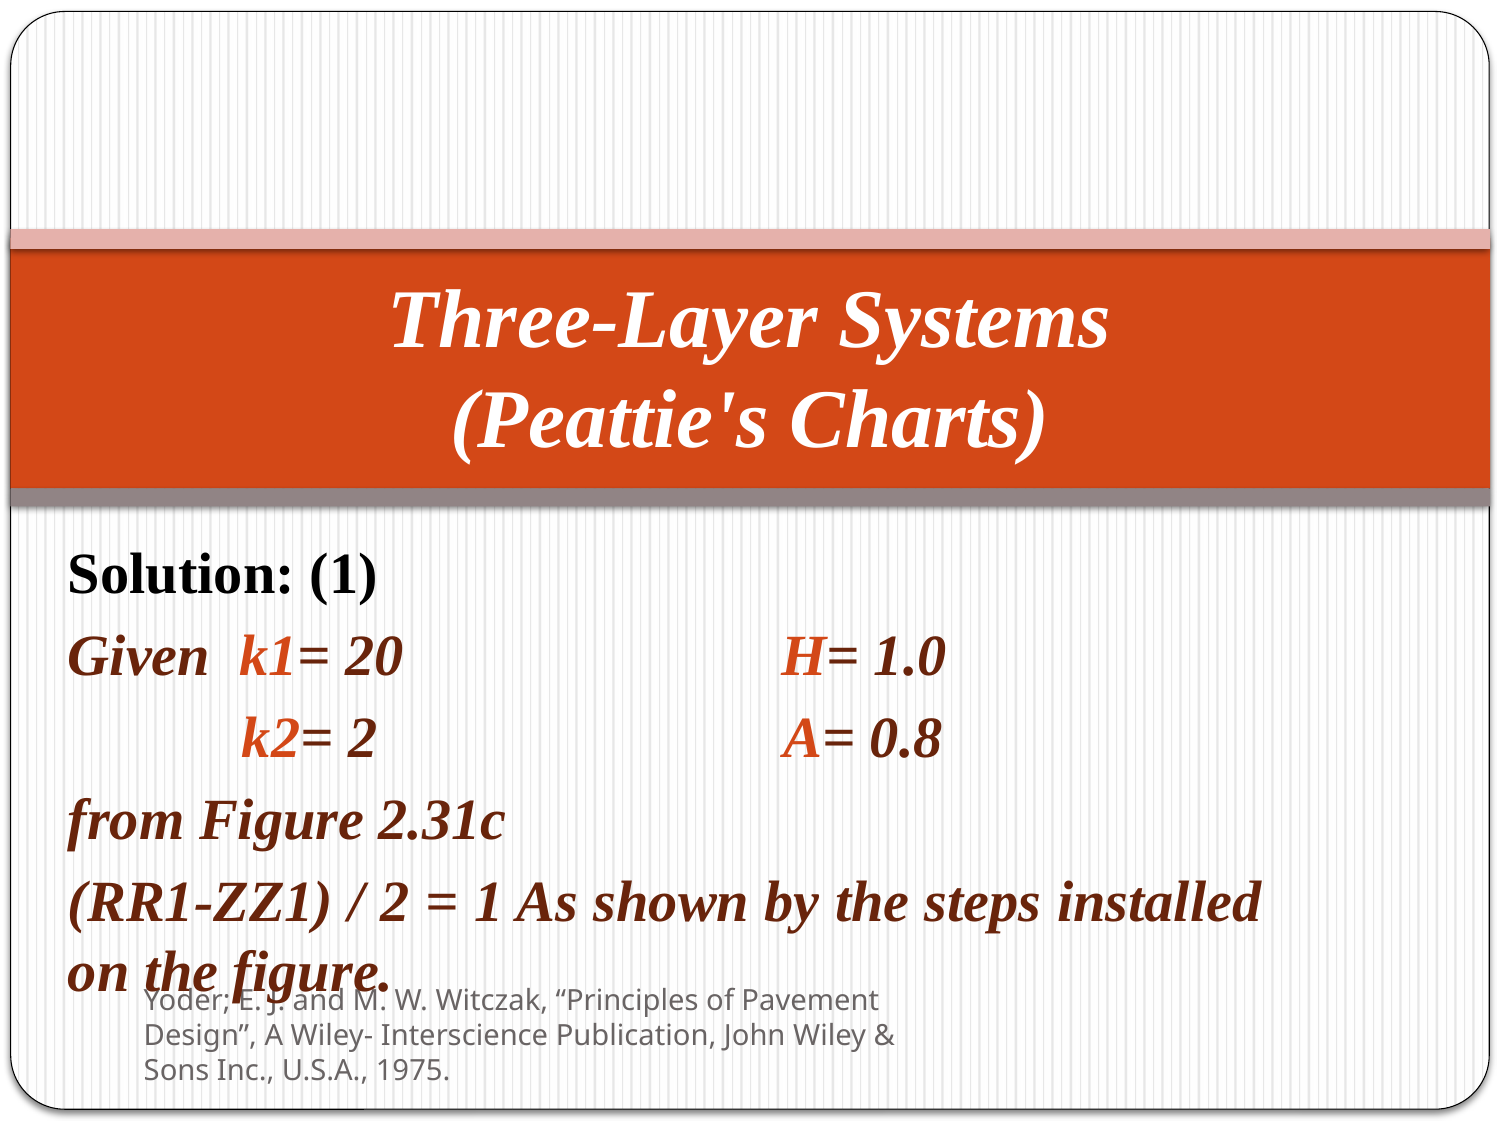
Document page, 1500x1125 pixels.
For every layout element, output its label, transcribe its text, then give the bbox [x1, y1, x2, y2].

footer Yoder; E. J. and M. W. Witczak, “Principles of Pavement Design”, A Wiley- Interscience Publication, John Wiley & Sons Inc., U.S.A., 1975. [128, 996, 914, 1072]
title Three-Layer Systems (Peattie's Charts) [75, 247, 1425, 489]
text_box Solution: (1) Given k1= 20 H= 1.0 k2= 2 A= 0.8 from Figure 2.31c (RR1-ZZ1) / 2 = 1 As shown by the steps installed on the figure. [35, 527, 1278, 844]
